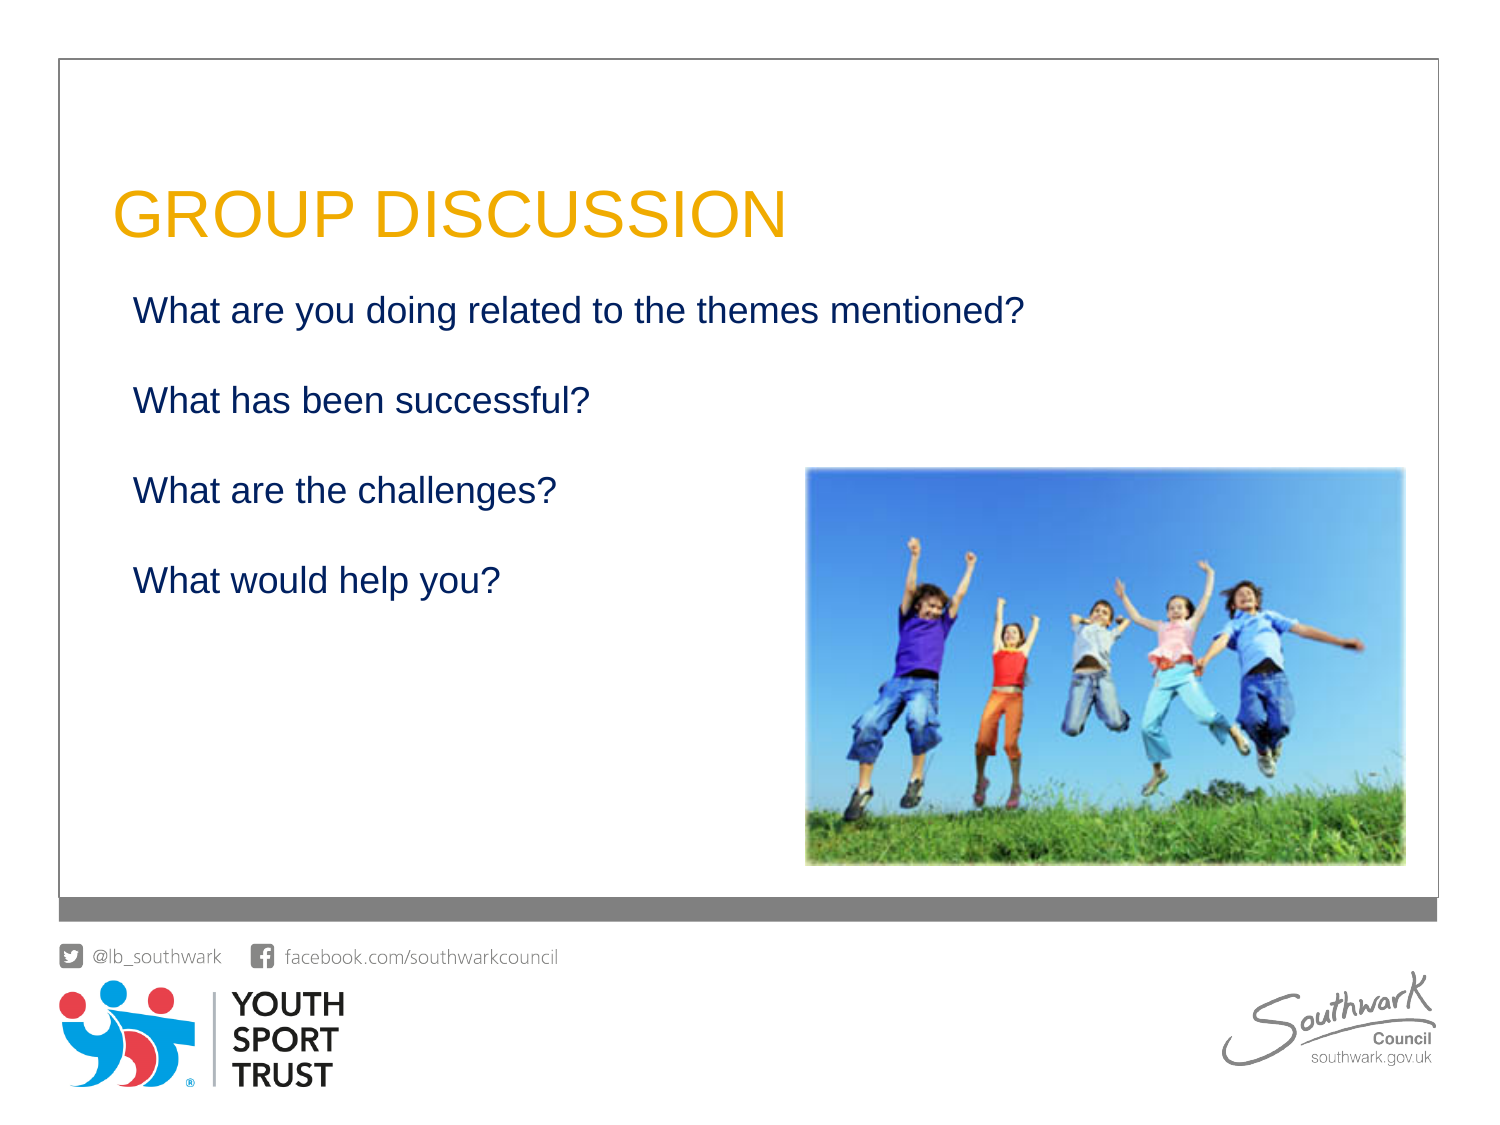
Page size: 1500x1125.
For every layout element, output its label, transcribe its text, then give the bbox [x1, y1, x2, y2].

picture [1222, 971, 1436, 1066]
text_box What are you doing related to the themes mentioned? What has been successful? What are the challenges? What would help you? [118, 278, 1406, 609]
title GROUP DISCUSSION [112, 113, 1394, 256]
picture [804, 467, 1406, 867]
picture [43, 928, 573, 1094]
